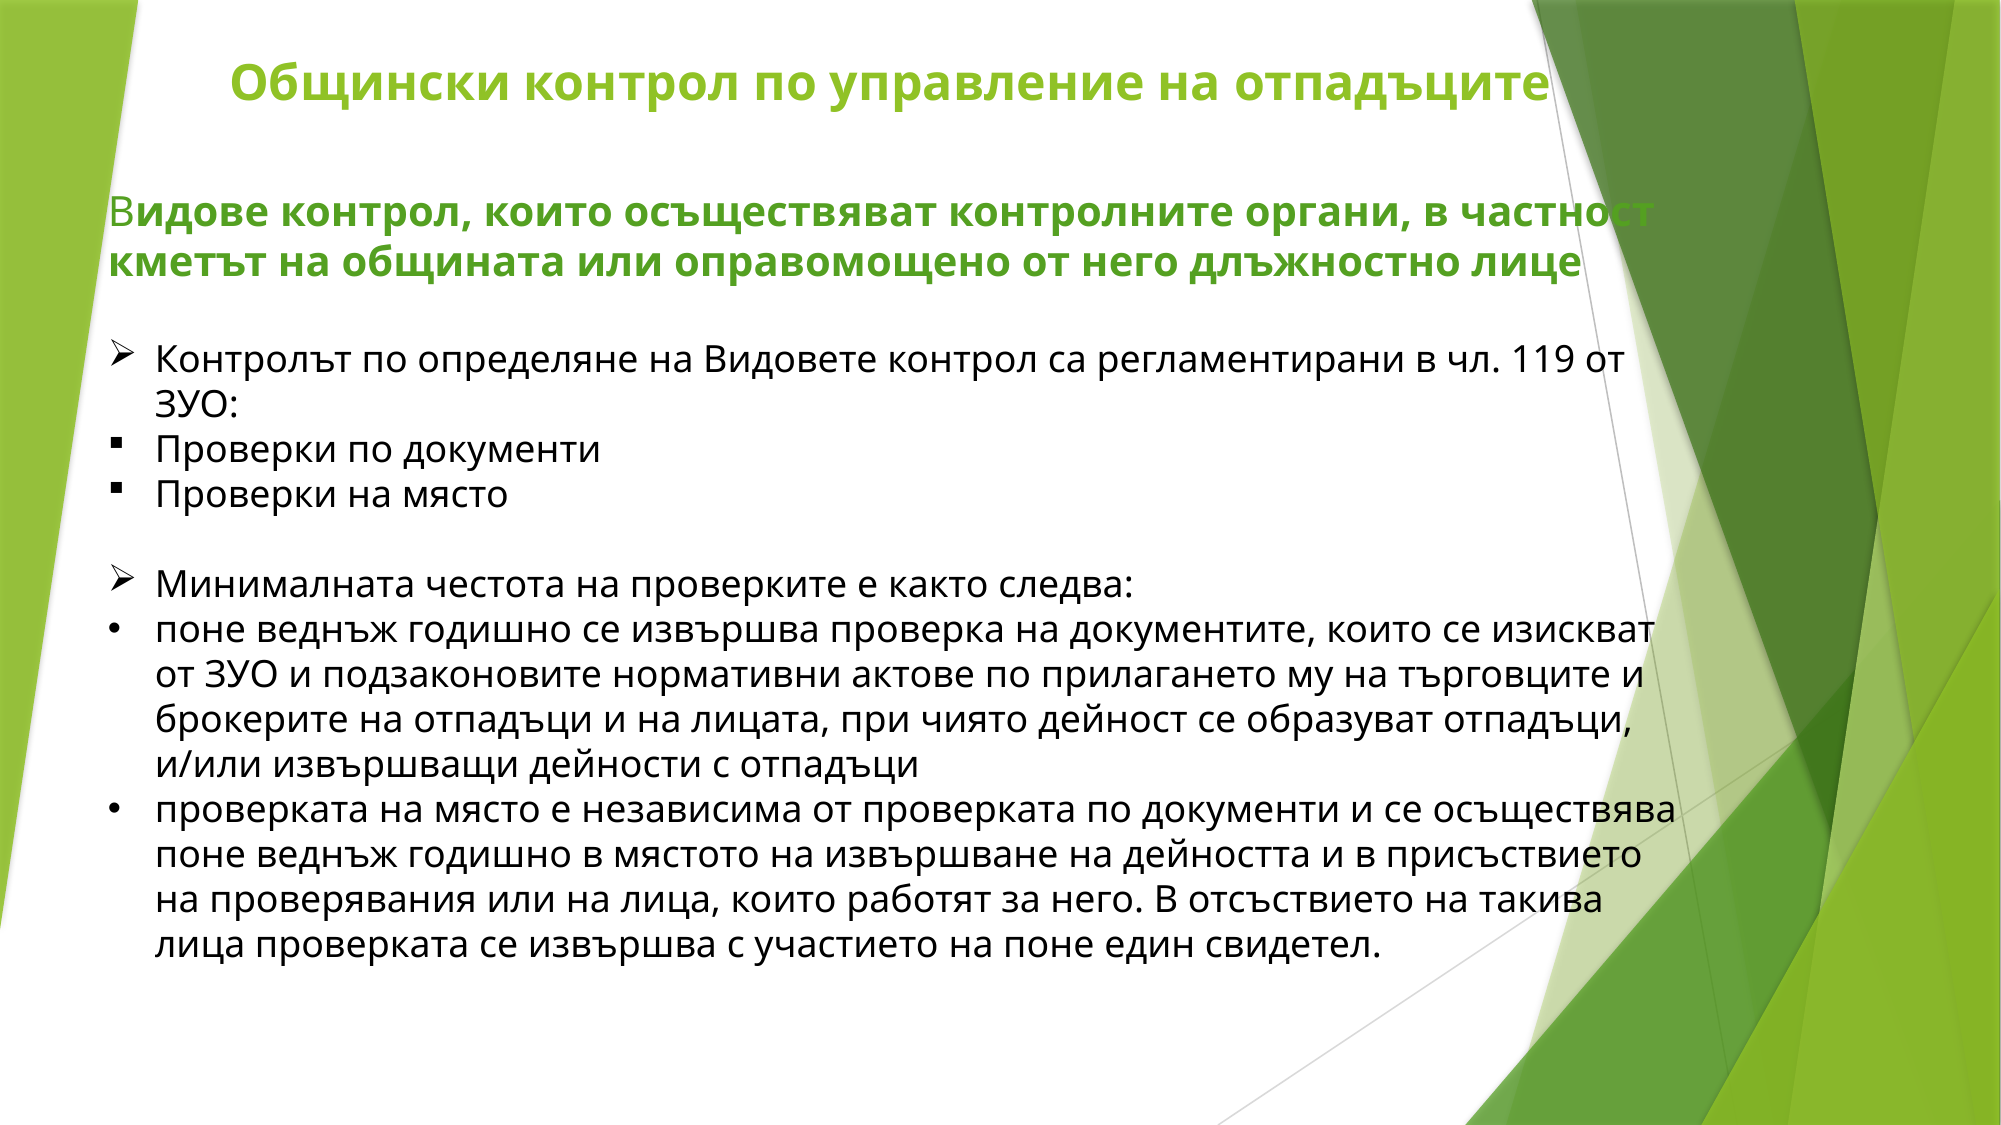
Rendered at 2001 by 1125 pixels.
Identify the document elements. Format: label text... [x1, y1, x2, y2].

title Общински контрол по управление на отпадъците [107, 29, 1674, 117]
text_box Видове контрол, които осъществяват контролните органи, в частност кметът на общината или оправомощено от него длъжностно лице Контролът по определяне на Видовете контрол са регламентирани в чл. 119 от ЗУО: Проверки по документи Проверки на място Минималната честота на проверките е както следва: поне веднъж годишно се извършва проверка на документите, които се изискват от ЗУО и подзаконовите нормативни актове по прилагането му на търговците и брокерите на отпадъци и на лицата, при чиято дейност се образуват отпадъци, и/или извършващи дейности с отпадъци проверката на място е независима от проверката по документи и се осъществява поне веднъж годишно в мястото на извършване на дейността и в присъствието на проверявания или на лица, които работят за него. В отсъствието на такива лица проверката се извършва с участието на поне един свидетел. [93, 117, 1708, 1083]
